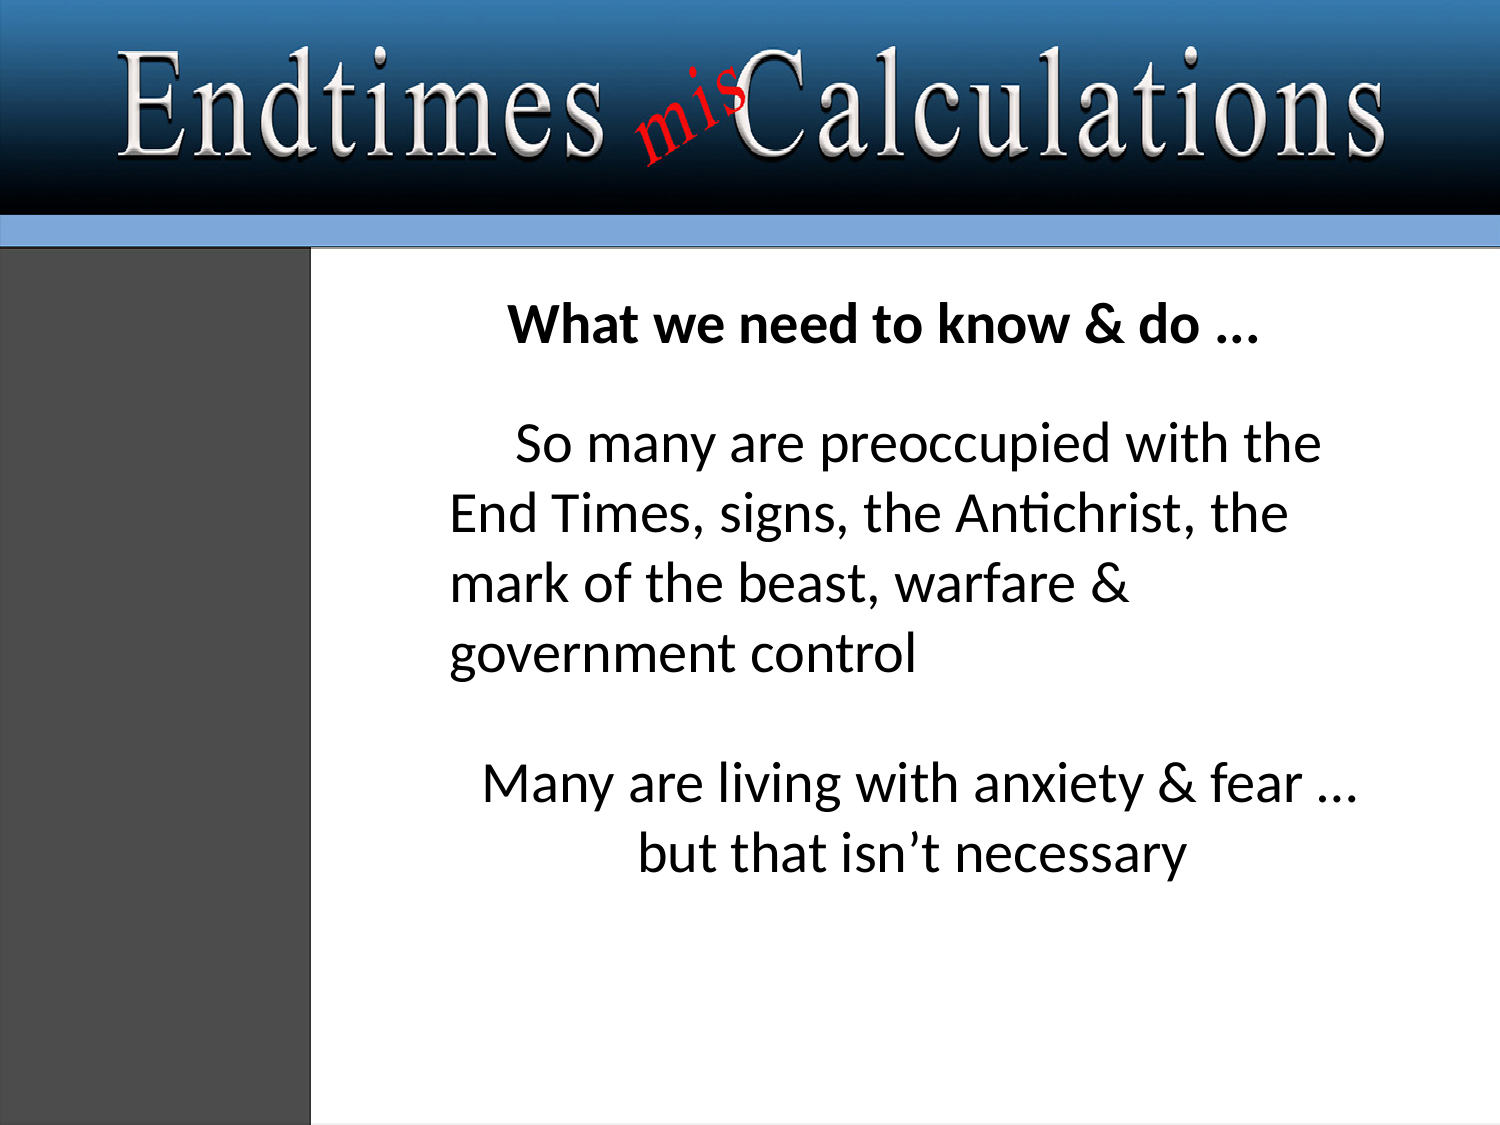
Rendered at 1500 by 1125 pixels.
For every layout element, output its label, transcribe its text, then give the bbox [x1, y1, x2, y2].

text_box What we need to know & do ... [375, 277, 1406, 363]
text_box Many are living with anxiety & fear … but that isn’t necessary [434, 736, 1405, 892]
picture [0, 0, 1500, 1125]
text_box So many are preoccupied with the End Times, signs, the Antichrist, the mark of the beast, warfare & government control [434, 396, 1435, 692]
